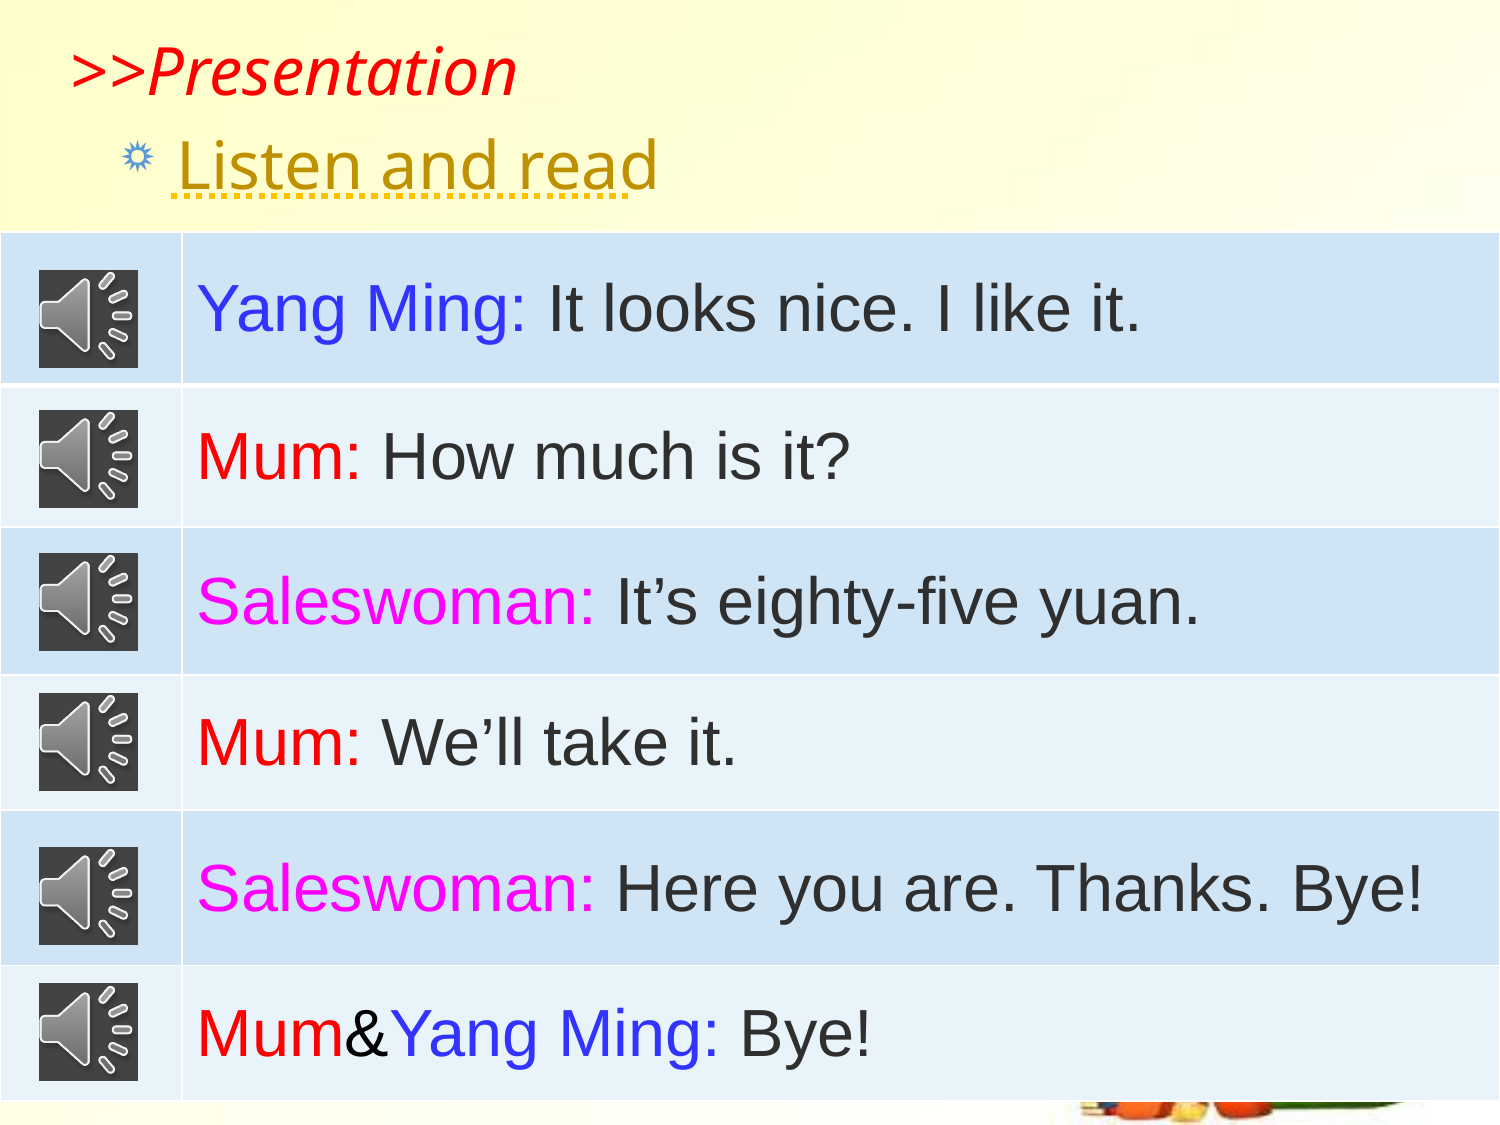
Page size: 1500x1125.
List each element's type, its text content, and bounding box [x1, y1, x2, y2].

table_cell [1, 966, 181, 1100]
table_header Yang Ming: It looks nice. I like it. [183, 233, 1499, 383]
text_box >>Presentation [55, 2, 1249, 118]
picture [38, 268, 139, 369]
table_cell Mum&Yang Ming: Bye! [183, 966, 1499, 1100]
table_cell Mum: We’ll take it. [183, 676, 1499, 809]
picture [38, 846, 139, 947]
table_cell Mum: How much is it? [183, 388, 1499, 526]
table_header [1, 233, 181, 383]
table_cell Saleswoman: It’s eighty-five yuan. [183, 528, 1499, 674]
table_cell [1, 811, 181, 965]
picture [38, 408, 139, 509]
picture [38, 692, 139, 793]
picture [0, 0, 1500, 231]
table_cell [1, 528, 181, 674]
picture [38, 551, 139, 652]
table_cell [1, 388, 181, 526]
table_cell Saleswoman: Here you are. Thanks. Bye! [183, 811, 1499, 965]
text_box Listen and read [88, 107, 1424, 214]
picture [38, 982, 139, 1083]
picture [0, 1102, 1500, 1125]
table_cell [1, 676, 181, 809]
